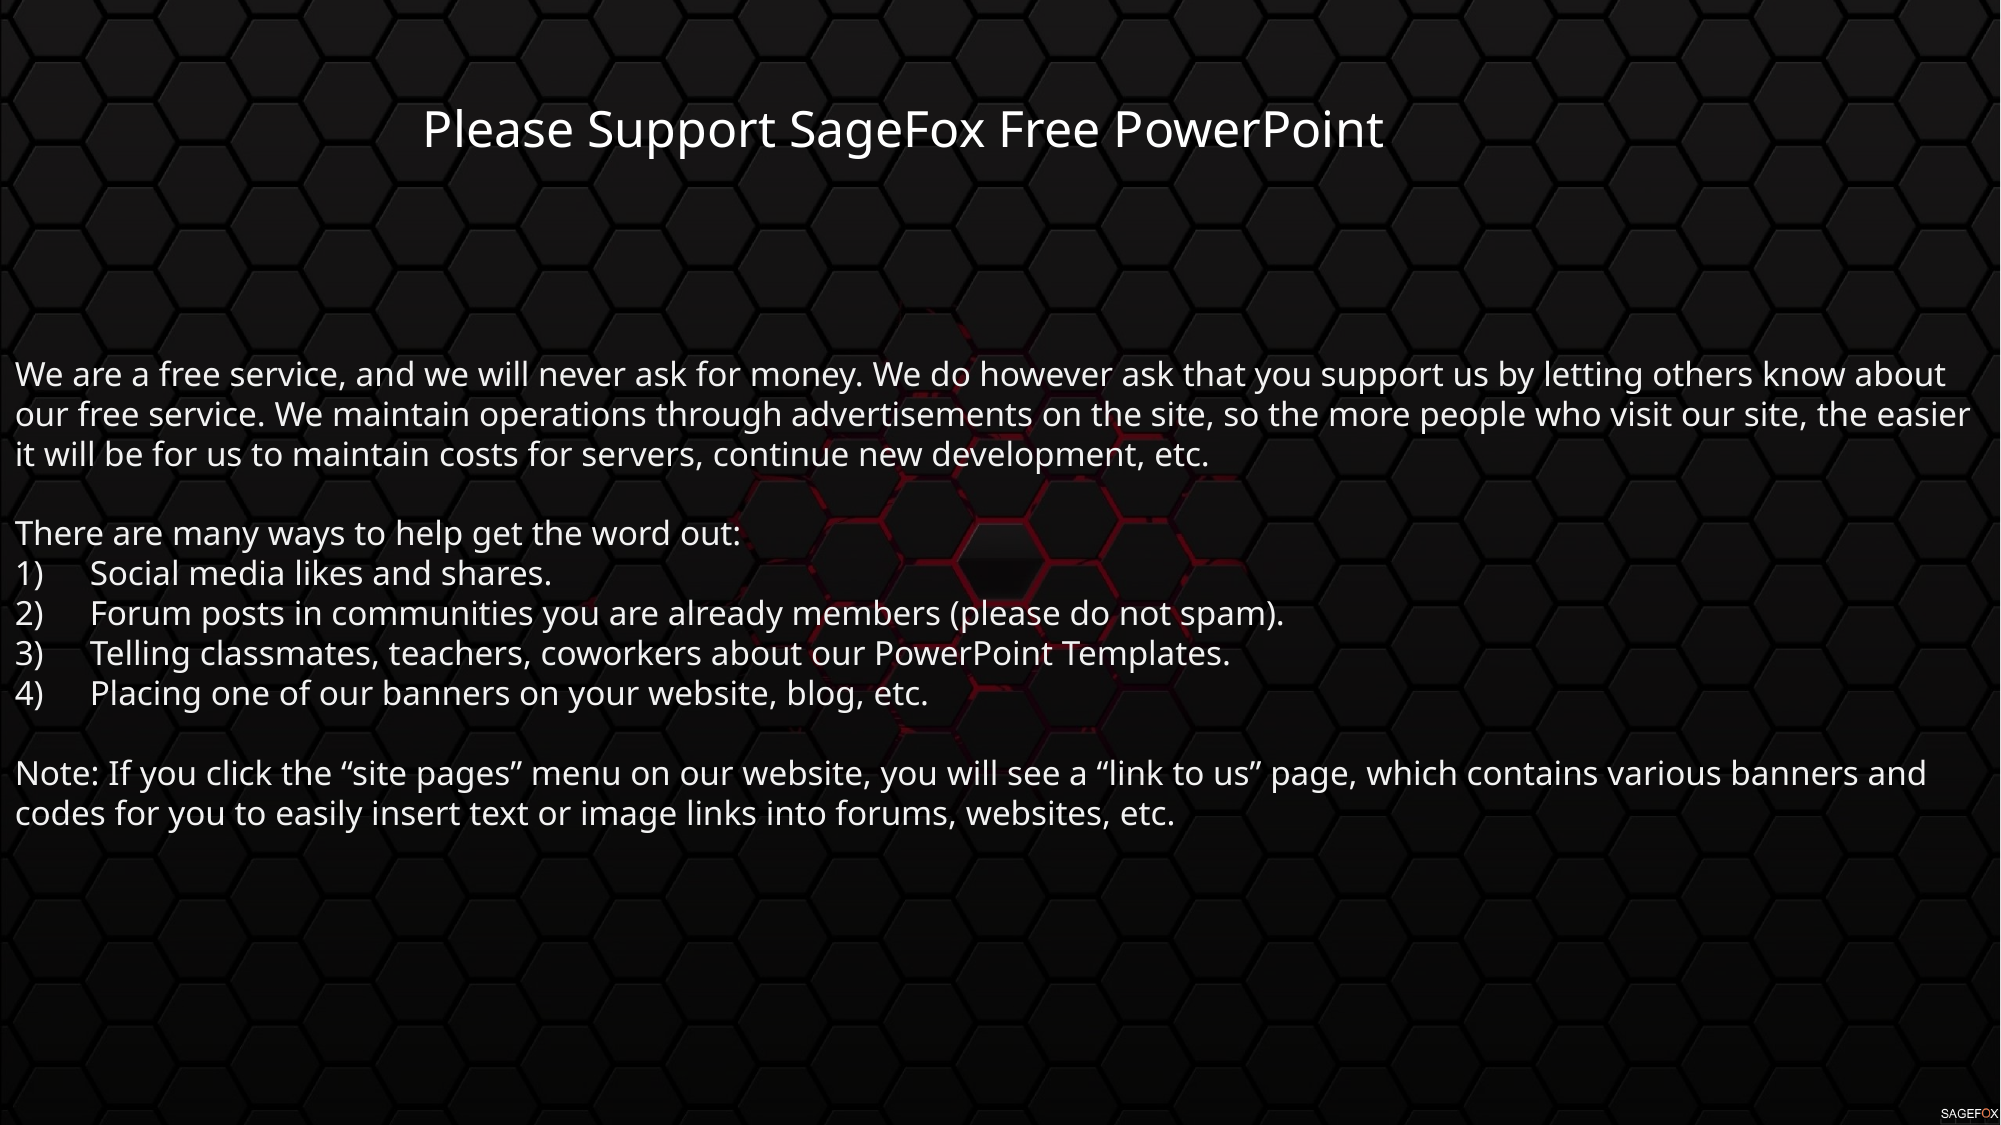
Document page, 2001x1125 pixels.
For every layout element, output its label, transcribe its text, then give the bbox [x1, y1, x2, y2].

text_box We are a free service, and we will never ask for money. We do however ask that you support us by letting others know about our free service. We maintain operations through advertisements on the site, so the more people who visit our site, the easier it will be for us to maintain costs for servers, continue new development, etc. There are many ways to help get the word out: Social media likes and shares. Forum posts in communities you are already members (please do not spam). Telling classmates, teachers, coworkers about our PowerPoint Templates. Placing one of our banners on your website, blog, etc. Note: If you click the “site pages” menu on our website, you will see a “link to us” page, which contains various banners and codes for you to easily insert text or image links into forums, websites, etc. [0, 0, 2000, 1125]
title Please Support SageFox Free PowerPoint [363, 72, 1444, 190]
